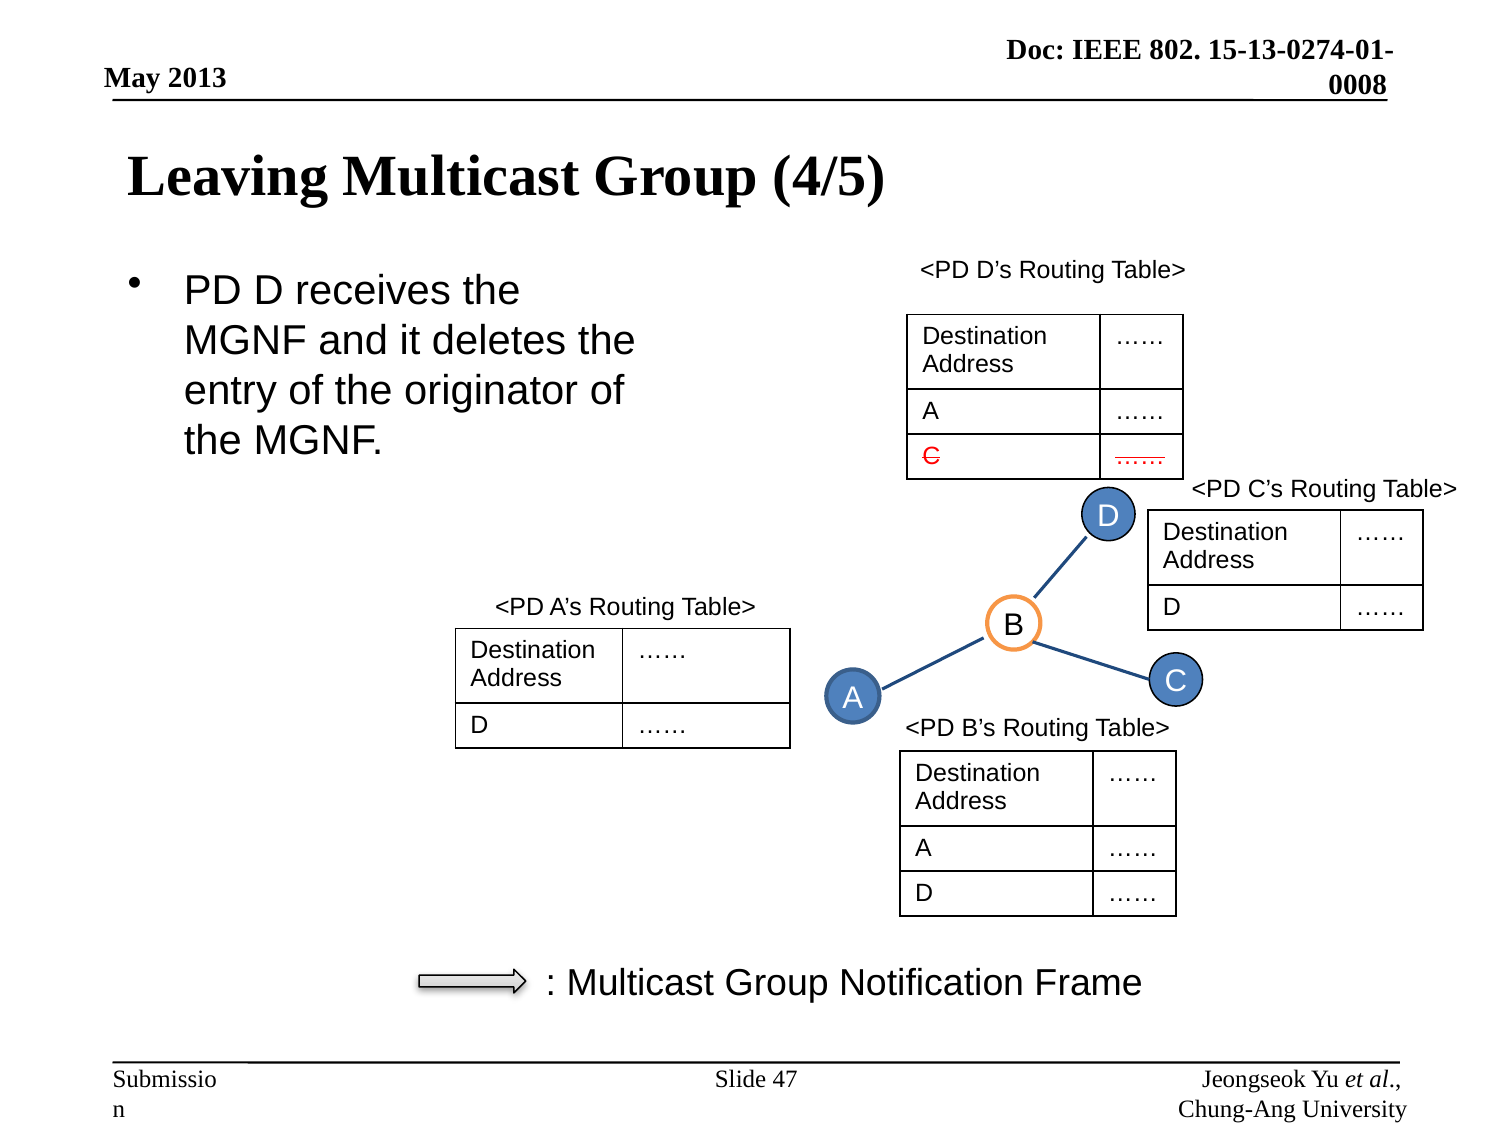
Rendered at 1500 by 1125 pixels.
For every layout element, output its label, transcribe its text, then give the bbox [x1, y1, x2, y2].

table_cell …… [1094, 827, 1175, 870]
table_header …… [623, 629, 789, 702]
table_cell D [901, 872, 1092, 915]
table_cell …… [1341, 586, 1422, 629]
table_header …… [1101, 315, 1182, 388]
table_header Destination Address [456, 629, 622, 702]
table_cell A [901, 827, 1092, 870]
table_cell D [456, 704, 622, 747]
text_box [1032, 641, 1150, 680]
table_header Destination Address [901, 752, 1092, 825]
table_header Destination Address [908, 315, 1099, 388]
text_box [881, 637, 984, 690]
text_box [418, 968, 527, 994]
text_box : Multicast Group Notification Frame [530, 950, 1159, 1011]
table_cell …… [1094, 872, 1175, 915]
text_box <PD D’s Routing Table> [905, 246, 1202, 292]
table_cell …… [1101, 390, 1182, 433]
table_header …… [1094, 752, 1175, 825]
list PD D receives the MGNF and it deletes the entry of the originator of the MGNF. [112, 255, 668, 1000]
table_cell A [908, 390, 1099, 433]
table_cell C [908, 435, 1099, 478]
table_cell …… [623, 704, 789, 747]
text_box B [985, 594, 1043, 652]
text_box C [1150, 652, 1203, 705]
table_cell D [1149, 586, 1340, 629]
table_header …… [1341, 511, 1422, 584]
text_box <PD A’s Routing Table> [480, 583, 772, 628]
text_box D [1081, 487, 1136, 541]
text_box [1033, 536, 1087, 598]
table_header Destination Address [1149, 511, 1340, 584]
table_cell …… [1101, 435, 1182, 478]
text_box A [824, 667, 882, 725]
title Leaving Multicast Group (4/5) [112, 112, 1388, 232]
slide_number Slide 47 [712, 1061, 800, 1093]
text_box <PD C’s Routing Table> [1176, 464, 1473, 510]
text_box <PD B’s Routing Table> [890, 704, 1186, 749]
